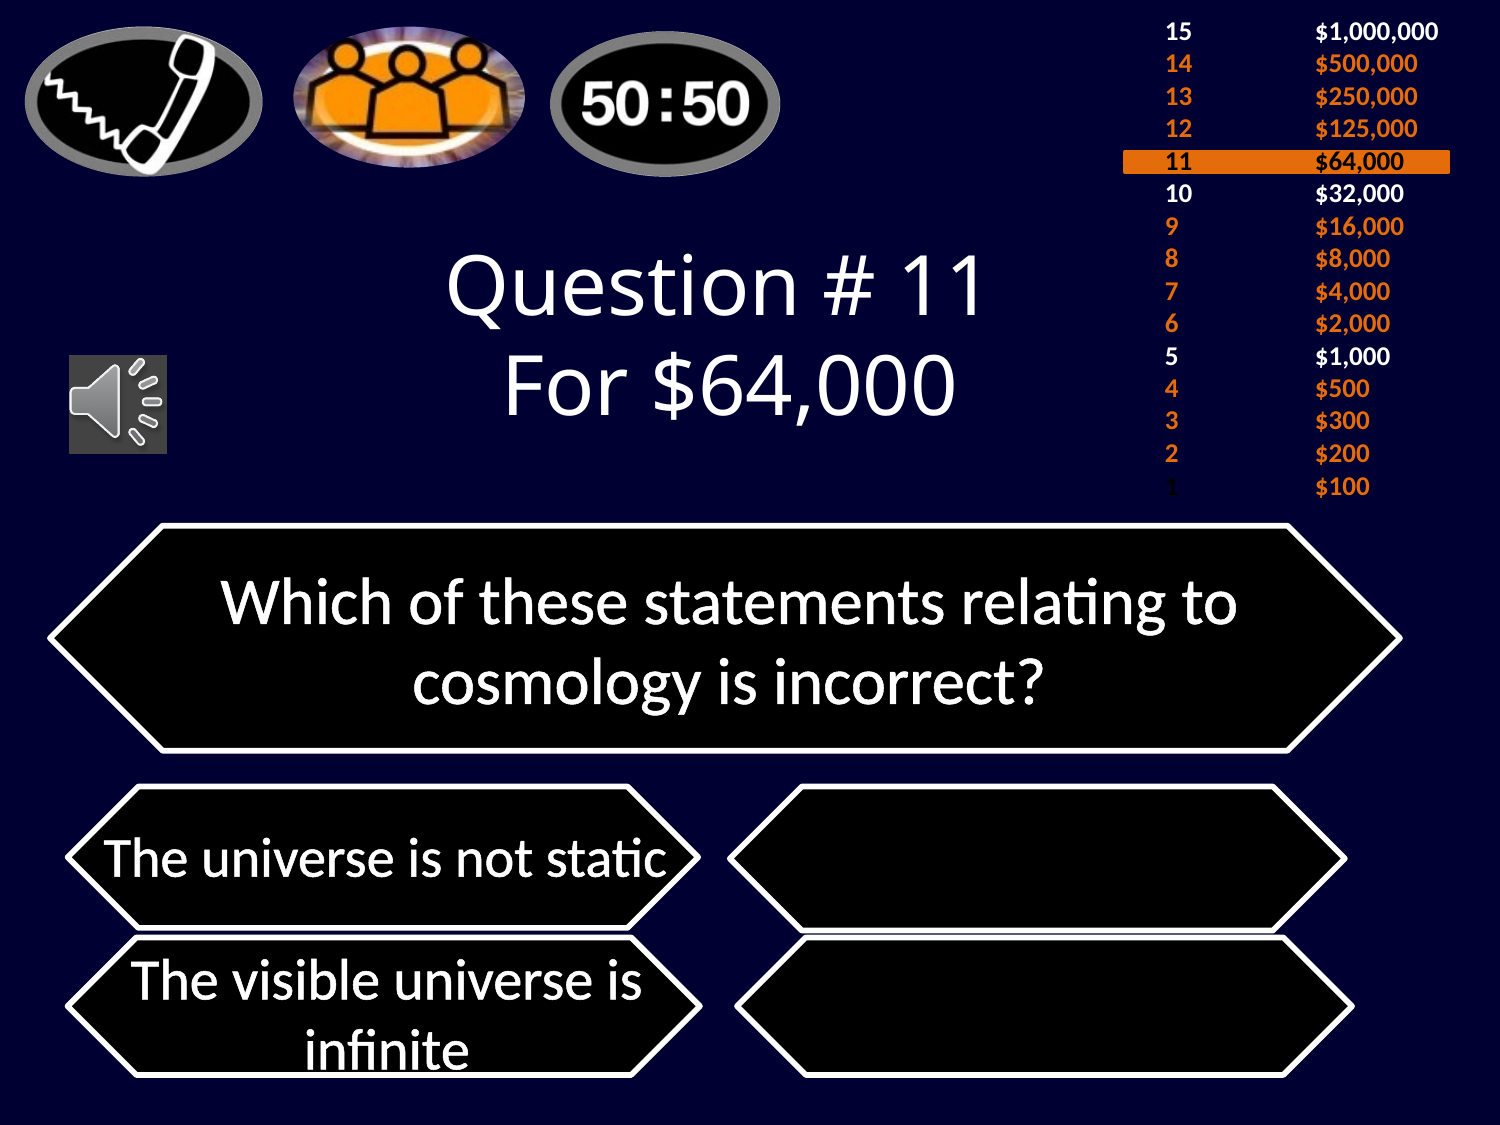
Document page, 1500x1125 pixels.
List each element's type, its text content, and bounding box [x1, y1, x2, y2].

text_box [103, 896, 663, 930]
text_box 15 $1,000,000 14 $500,000 13 $250,000 12 $125,000 11 $64,000 10 $32,000 9 $16,000 8 $8,000 7 $4,000 6 $2,000 5 $1,000 4 $500 3 $300 2 $200 1 $100 [1149, 5, 1494, 508]
text_box [727, 784, 1347, 933]
text_box The visible universe is infinite [70, 933, 703, 1089]
picture [68, 354, 169, 455]
text_box [109, 784, 656, 812]
picture [549, 31, 781, 177]
text_box [65, 1000, 70, 1012]
text_box Which of these statements relating to cosmology is incorrect? [170, 549, 1289, 725]
picture [293, 26, 526, 168]
text_box [47, 523, 1403, 753]
text_box The universe is not static [69, 812, 702, 896]
picture [24, 26, 263, 177]
text_box [734, 935, 1355, 1078]
text_box [65, 852, 69, 862]
text_box Question # 11 For $64,000 [304, 224, 1149, 440]
text_box [1123, 150, 1149, 174]
